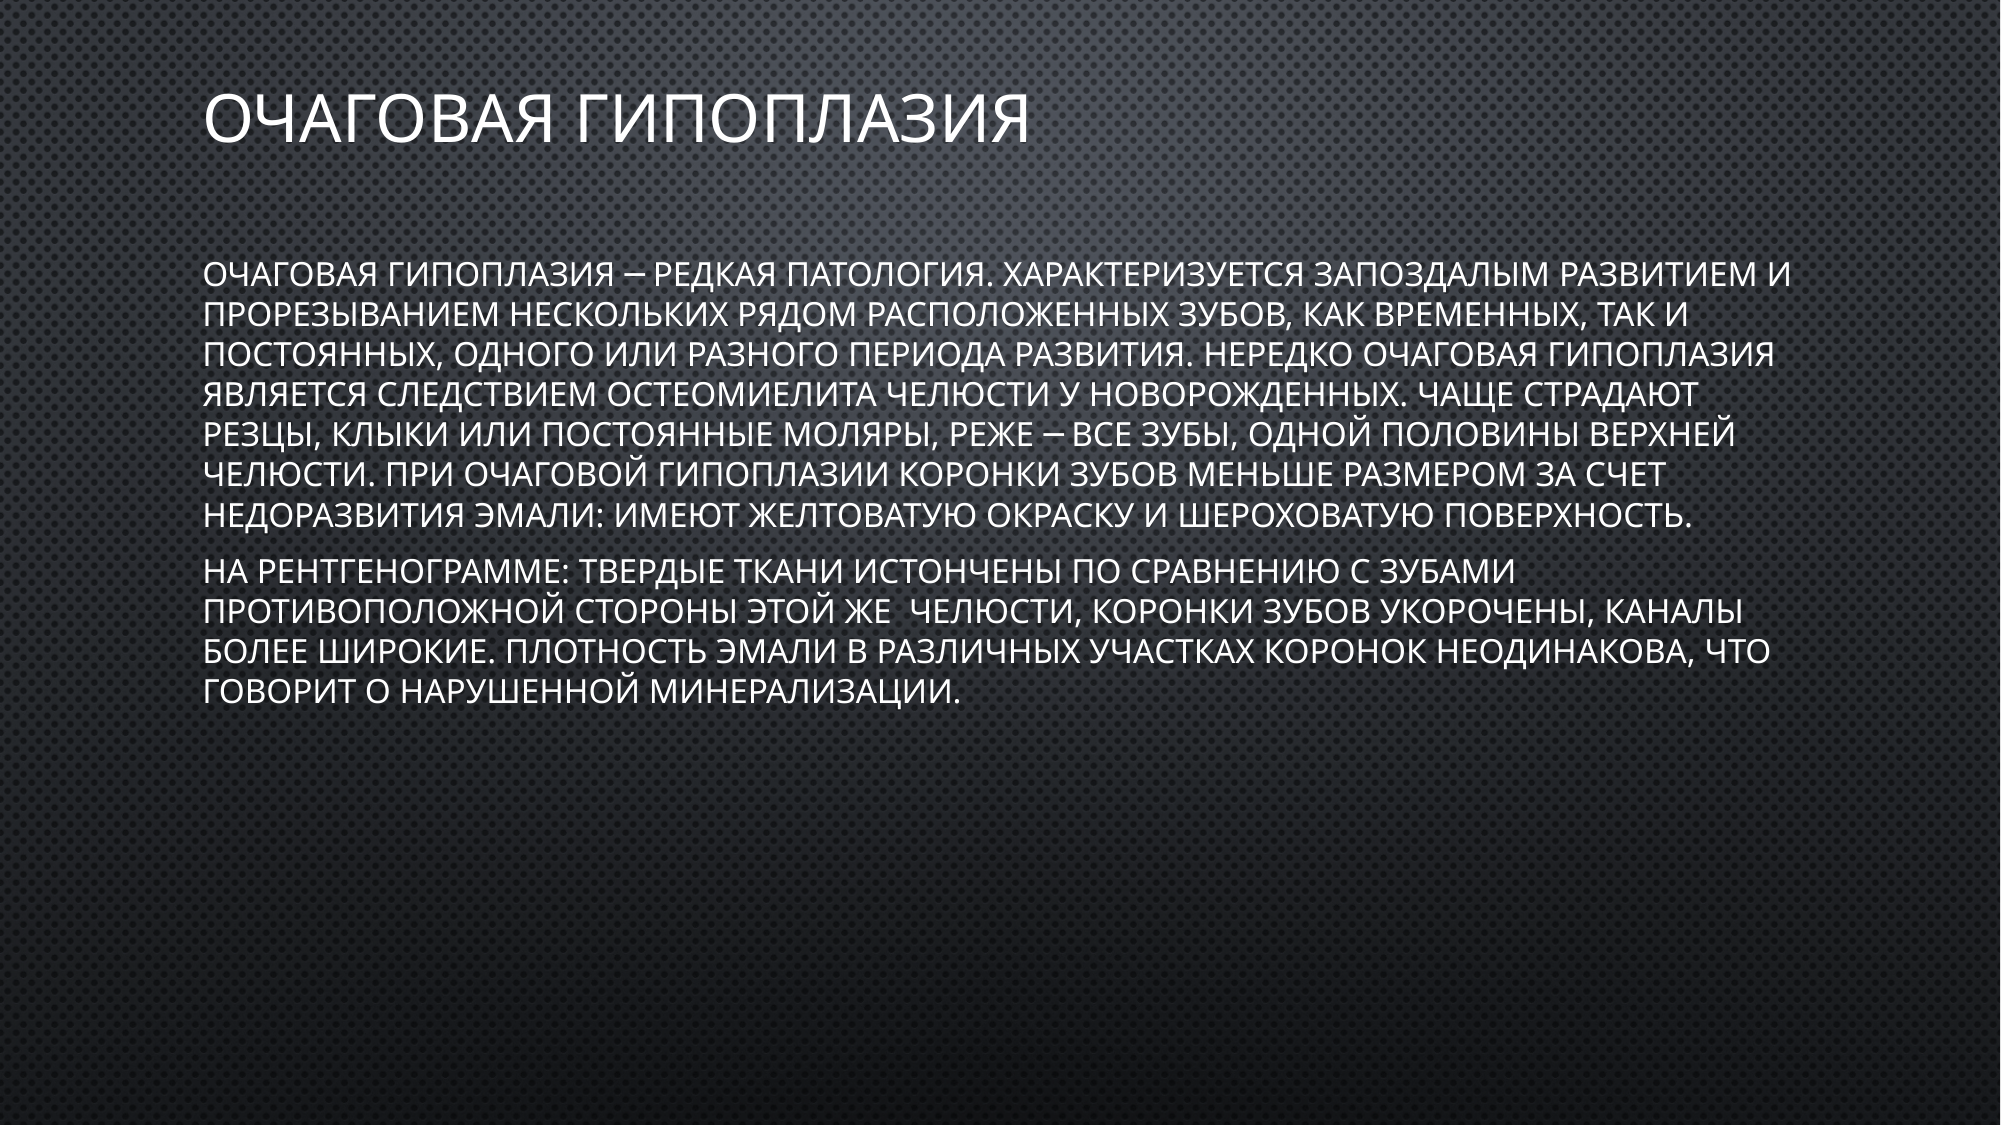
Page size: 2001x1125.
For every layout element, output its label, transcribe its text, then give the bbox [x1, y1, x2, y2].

title Очаговая гипоплазия [187, 0, 1813, 225]
list Очаговая гипоплазия ─ редкая патология. Характеризуется запоздалым развитием и прорезыванием нескольких рядом расположенных зубов, как временных, так и постоянных, одного или разного периода развития. Нередко очаговая гипоплазия является следствием остеомиелита челюсти у новорожденных. Чаще страдают резцы, клыки или постоянные моляры, реже ─ все зубы, одной половины верхней челюсти. При очаговой гипоплазии коронки зубов меньше размером за счет недоразвития эмали: имеют желтоватую окраску и шероховатую поверхность. На рентгенограмме: твердые ткани истончены по сравнению с зубами противоположной стороны этой же челюсти, коронки зубов укорочены, каналы более широкие. Плотность эмали в различных участках коронок неодинакова, что говорит о нарушенной минерализации. [187, 225, 1813, 739]
